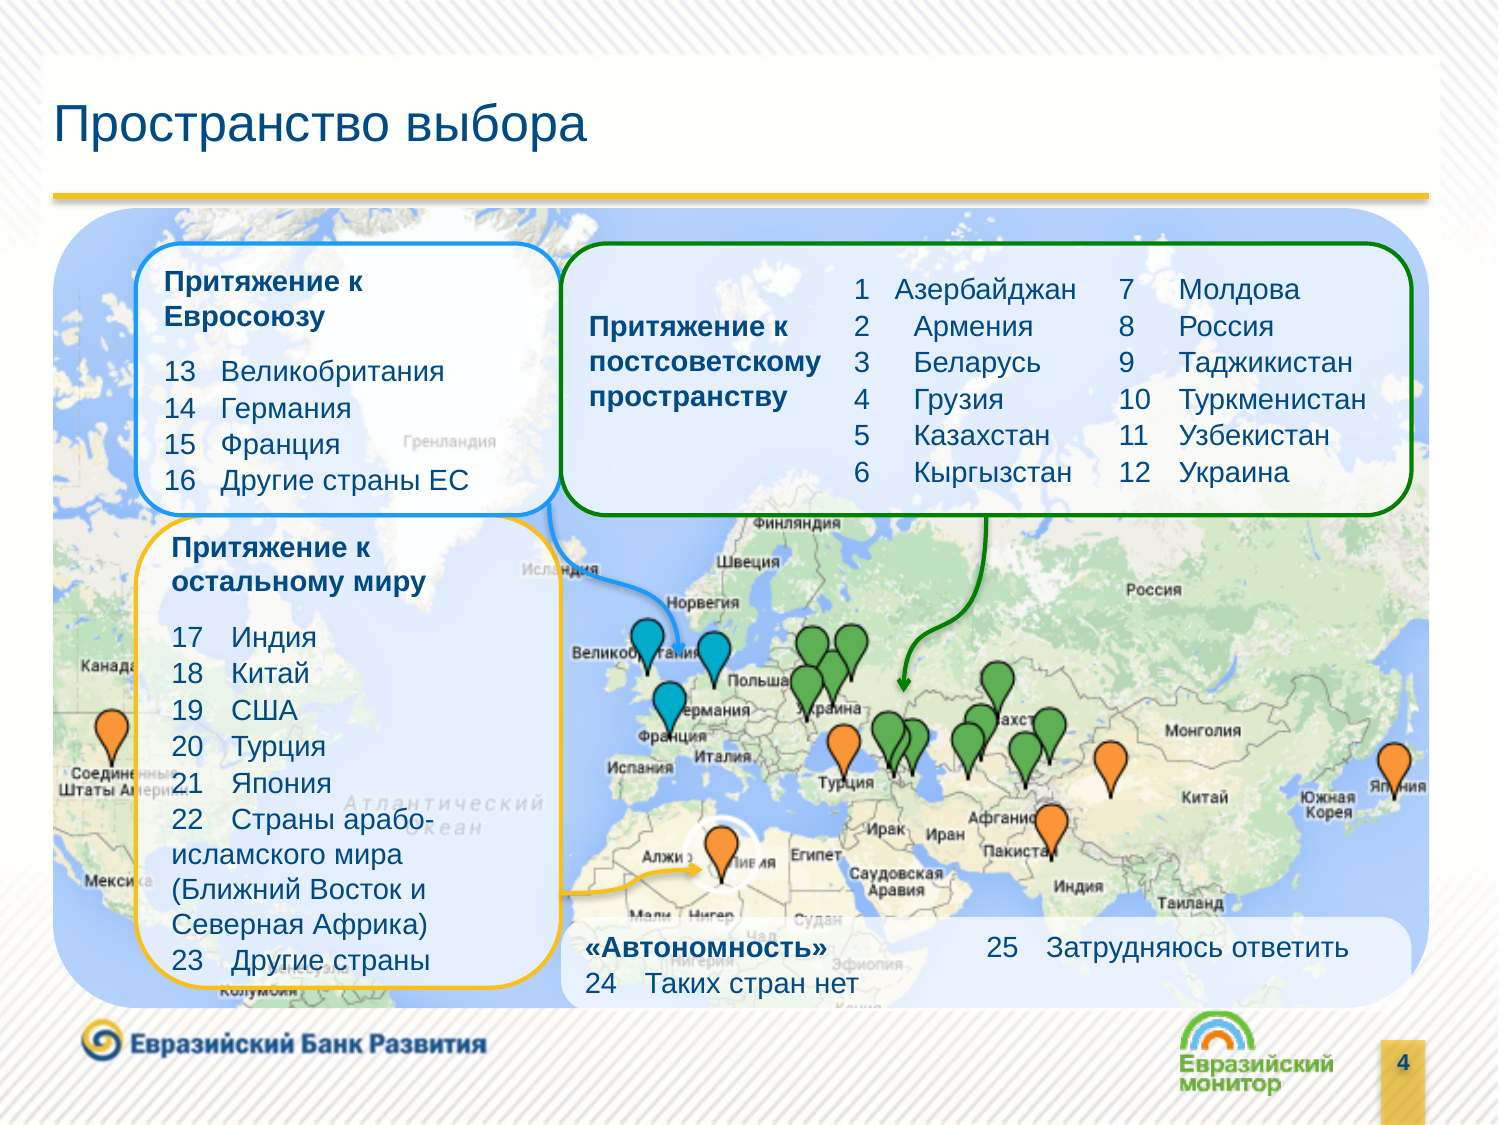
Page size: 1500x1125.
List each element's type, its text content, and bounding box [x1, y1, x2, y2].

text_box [537, 514, 692, 646]
title Пространство выбора [53, 42, 1436, 199]
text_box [560, 869, 703, 894]
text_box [855, 562, 1034, 646]
picture [0, 0, 1500, 1125]
